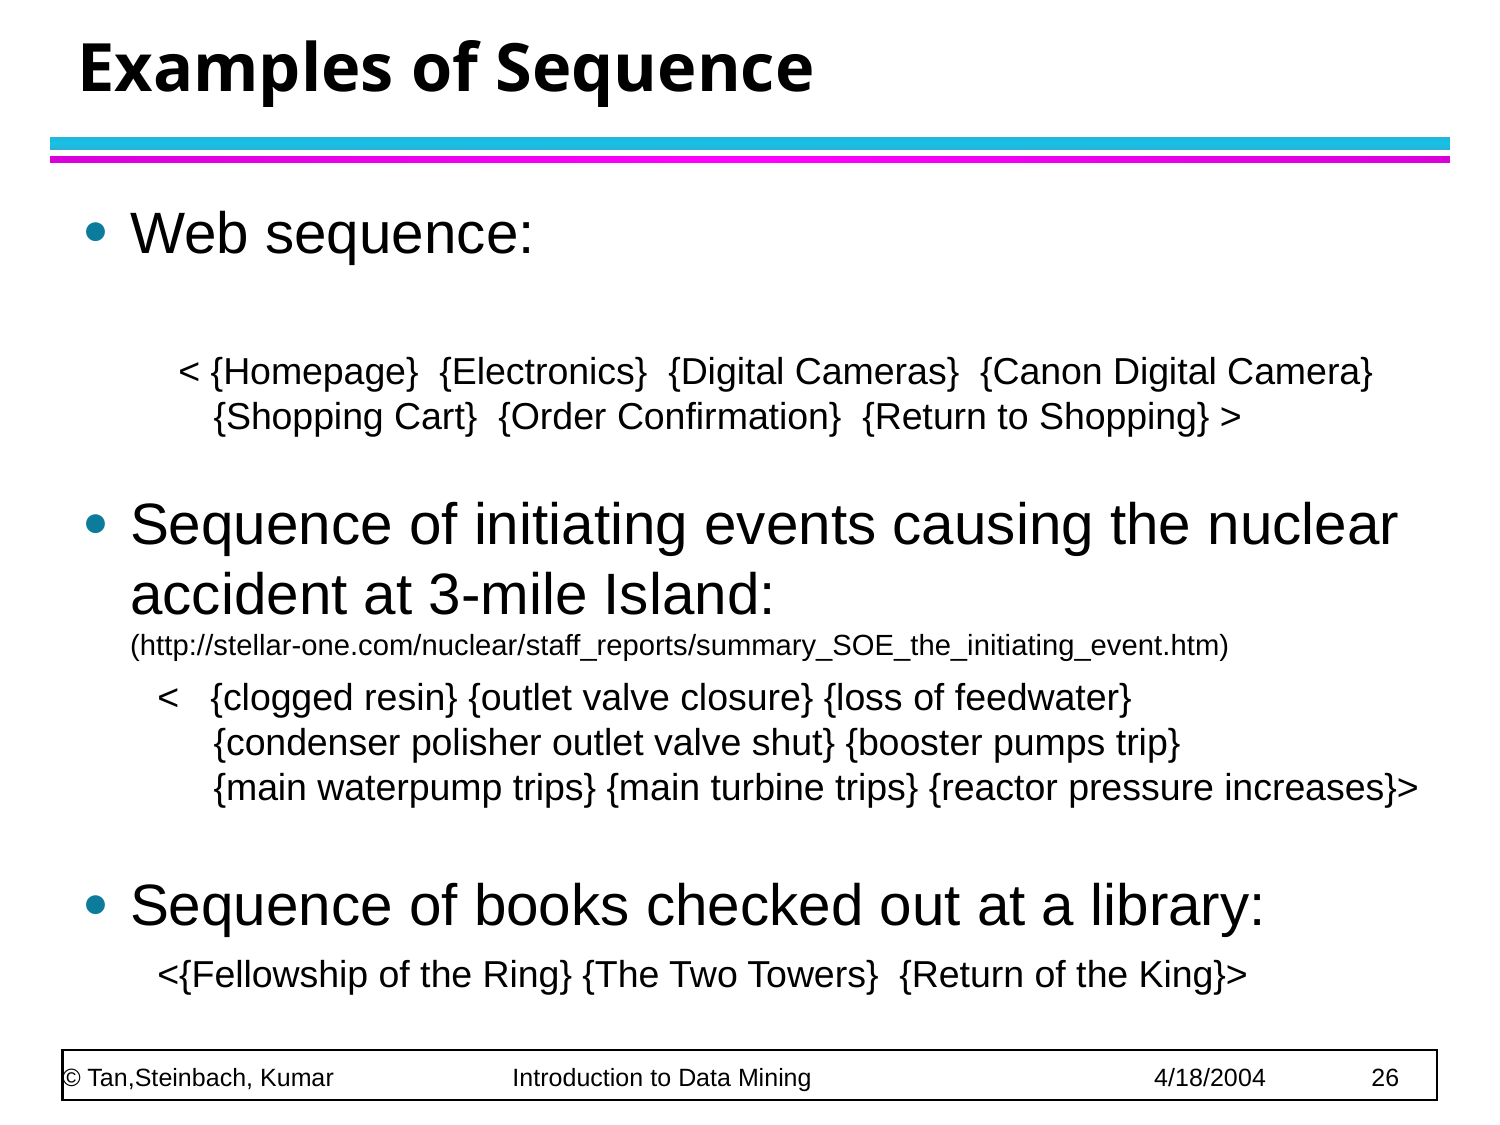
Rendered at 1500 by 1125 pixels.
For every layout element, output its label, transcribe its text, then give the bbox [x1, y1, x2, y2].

list Web sequence: < {Homepage} {Electronics} {Digital Cameras} {Canon Digital Camera} {Shopping Cart} {Order Confirmation} {Return to Shopping} > Sequence of initiating events causing the nuclear accident at 3-mile Island: (http://stellar-one.com/nuclear/staff_reports/summary_SOE_the_initiating_event.htm) < {clogged resin} {outlet valve closure} {loss of feedwater} {condenser polisher outlet valve shut} {booster pumps trip} {main waterpump trips} {main turbine trips} {reactor pressure increases}> Sequence of books checked out at a library: <{Fellowship of the Ring} {The Two Towers} {Return of the King}> [67, 187, 1450, 1038]
title Examples of Sequence [62, 24, 1421, 113]
